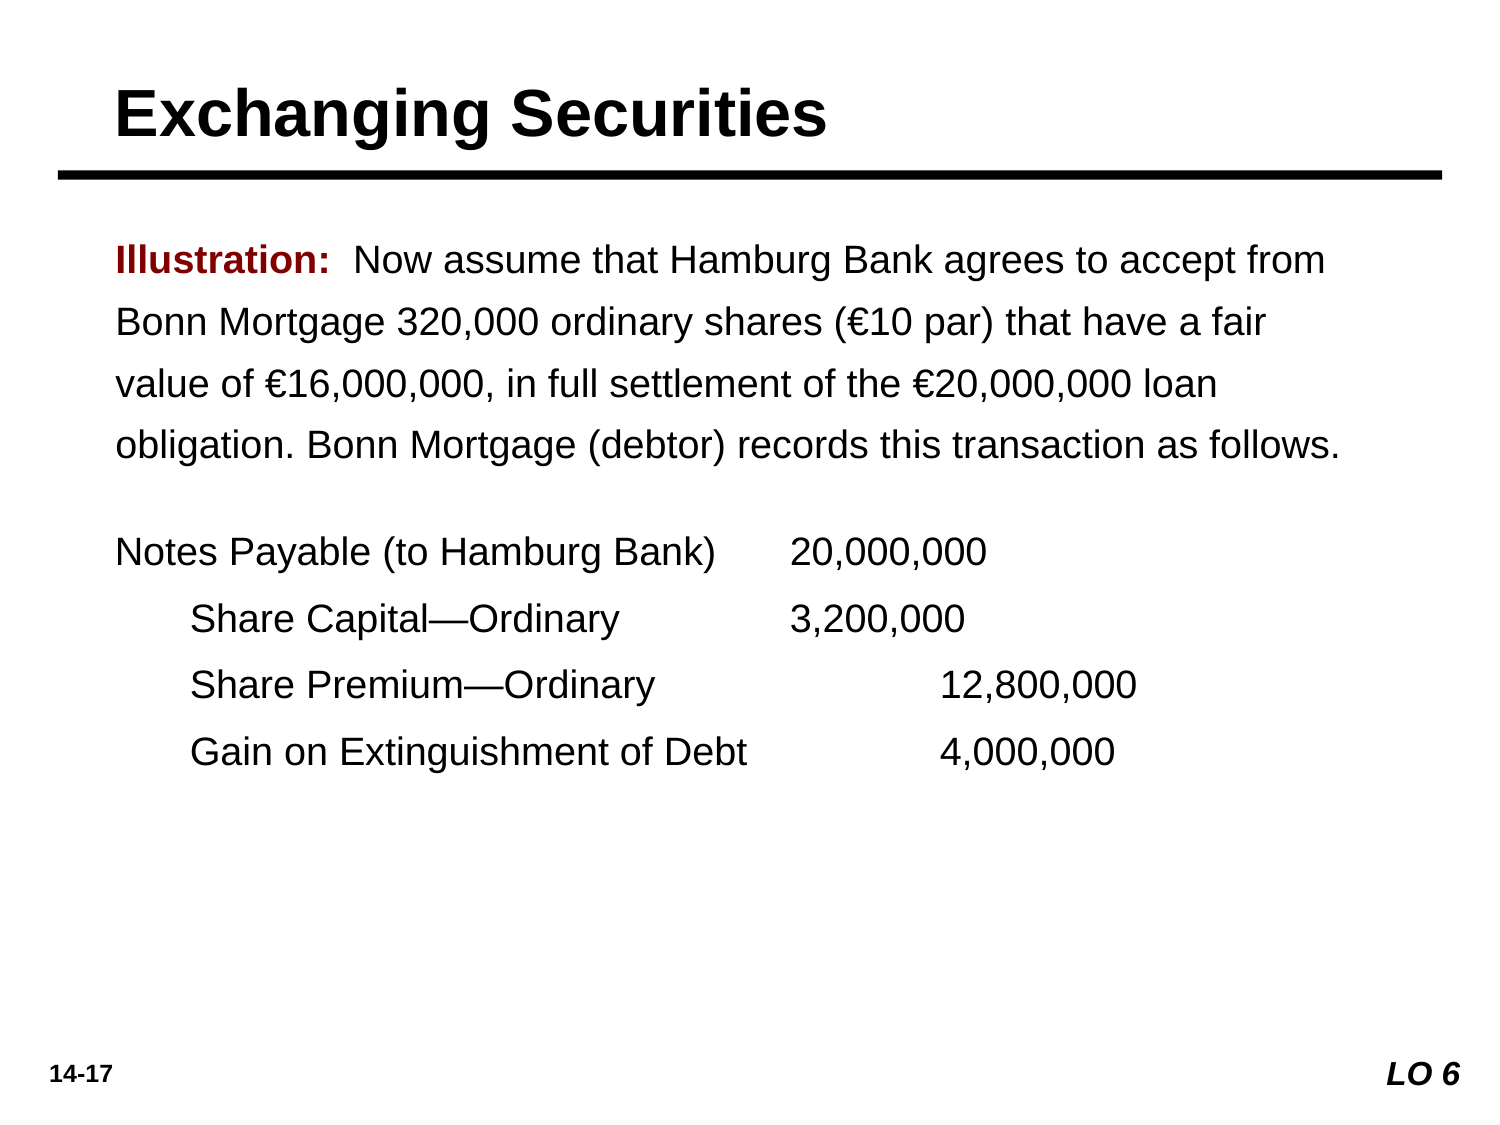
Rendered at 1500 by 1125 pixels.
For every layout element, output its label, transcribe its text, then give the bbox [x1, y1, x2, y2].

text_box Illustration: Now assume that Hamburg Bank agrees to accept from Bonn Mortgage 320,000 ordinary shares (€10 par) that have a fair value of €16,000,000, in full settlement of the €20,000,000 loan obligation. Bonn Mortgage (debtor) records this transaction as follows. [99, 212, 1388, 474]
title Exchanging Securities [99, 62, 1450, 155]
text_box Notes Payable (to Hamburg Bank) 20,000,000 Share Capital—Ordinary 3,200,000 Share Premium—Ordinary 12,800,000 Gain on Extinguishment of Debt 4,000,000 [99, 499, 1400, 781]
text_box LO 6 [1324, 1044, 1475, 1100]
